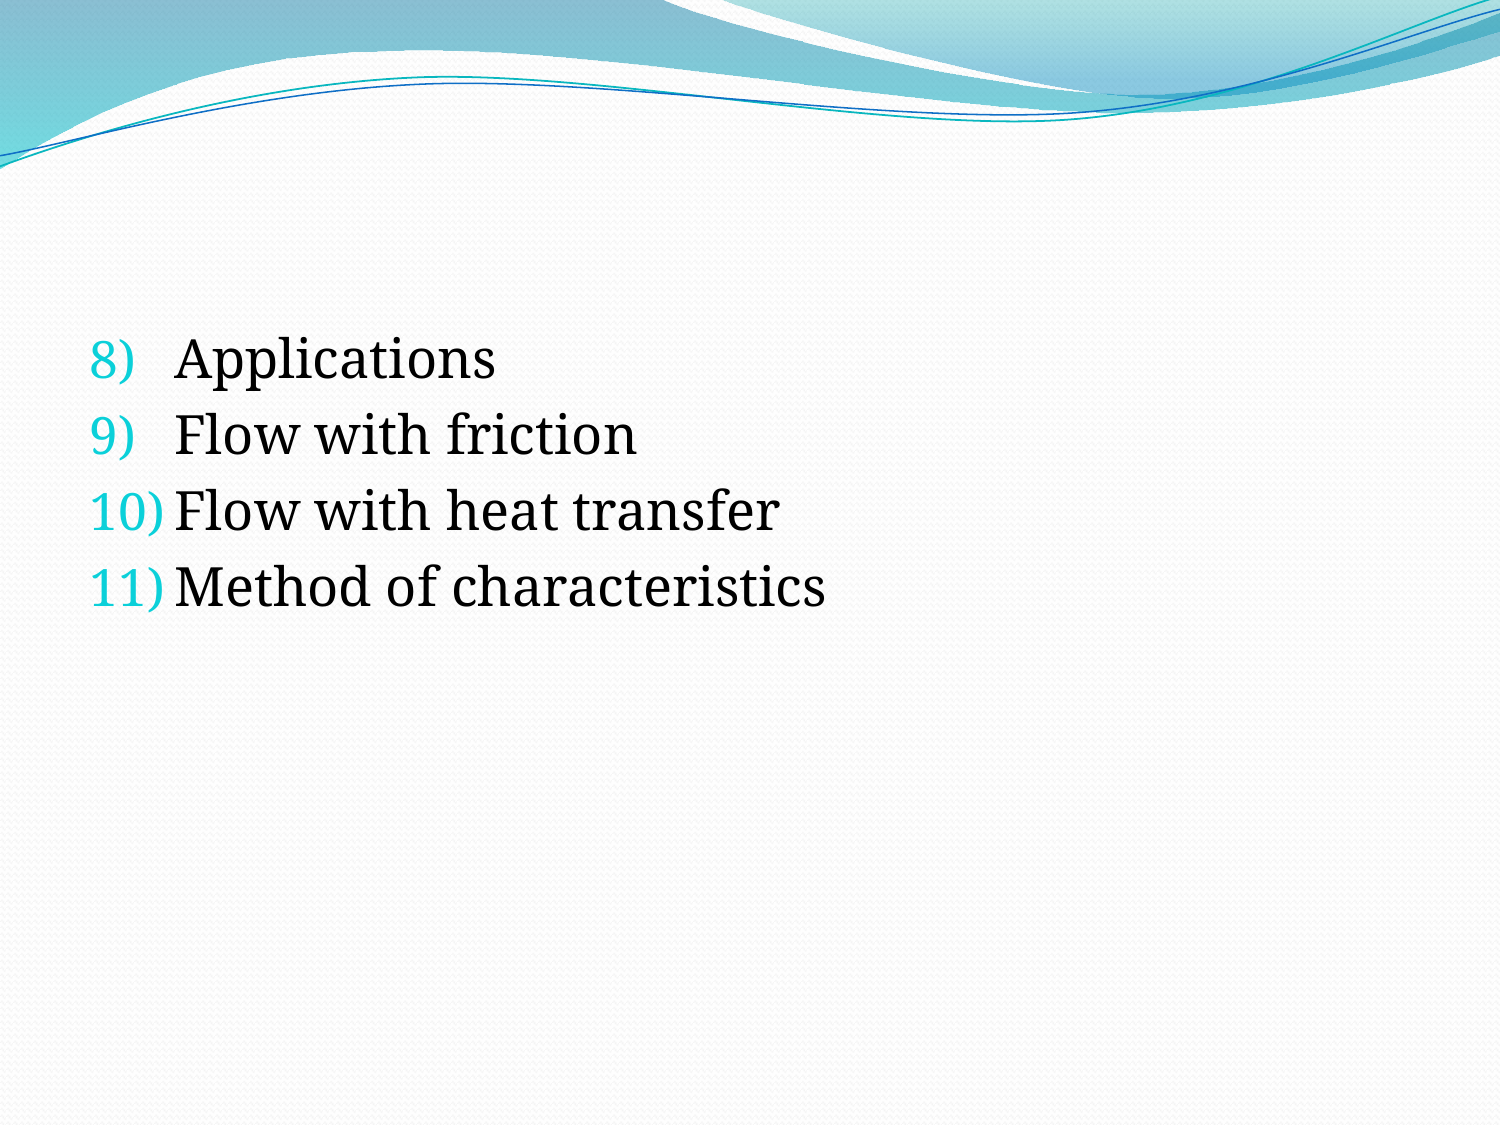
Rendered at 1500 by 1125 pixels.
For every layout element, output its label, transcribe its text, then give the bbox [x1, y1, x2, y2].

list Applications Flow with friction Flow with heat transfer Method of characteristics [75, 317, 1425, 1038]
